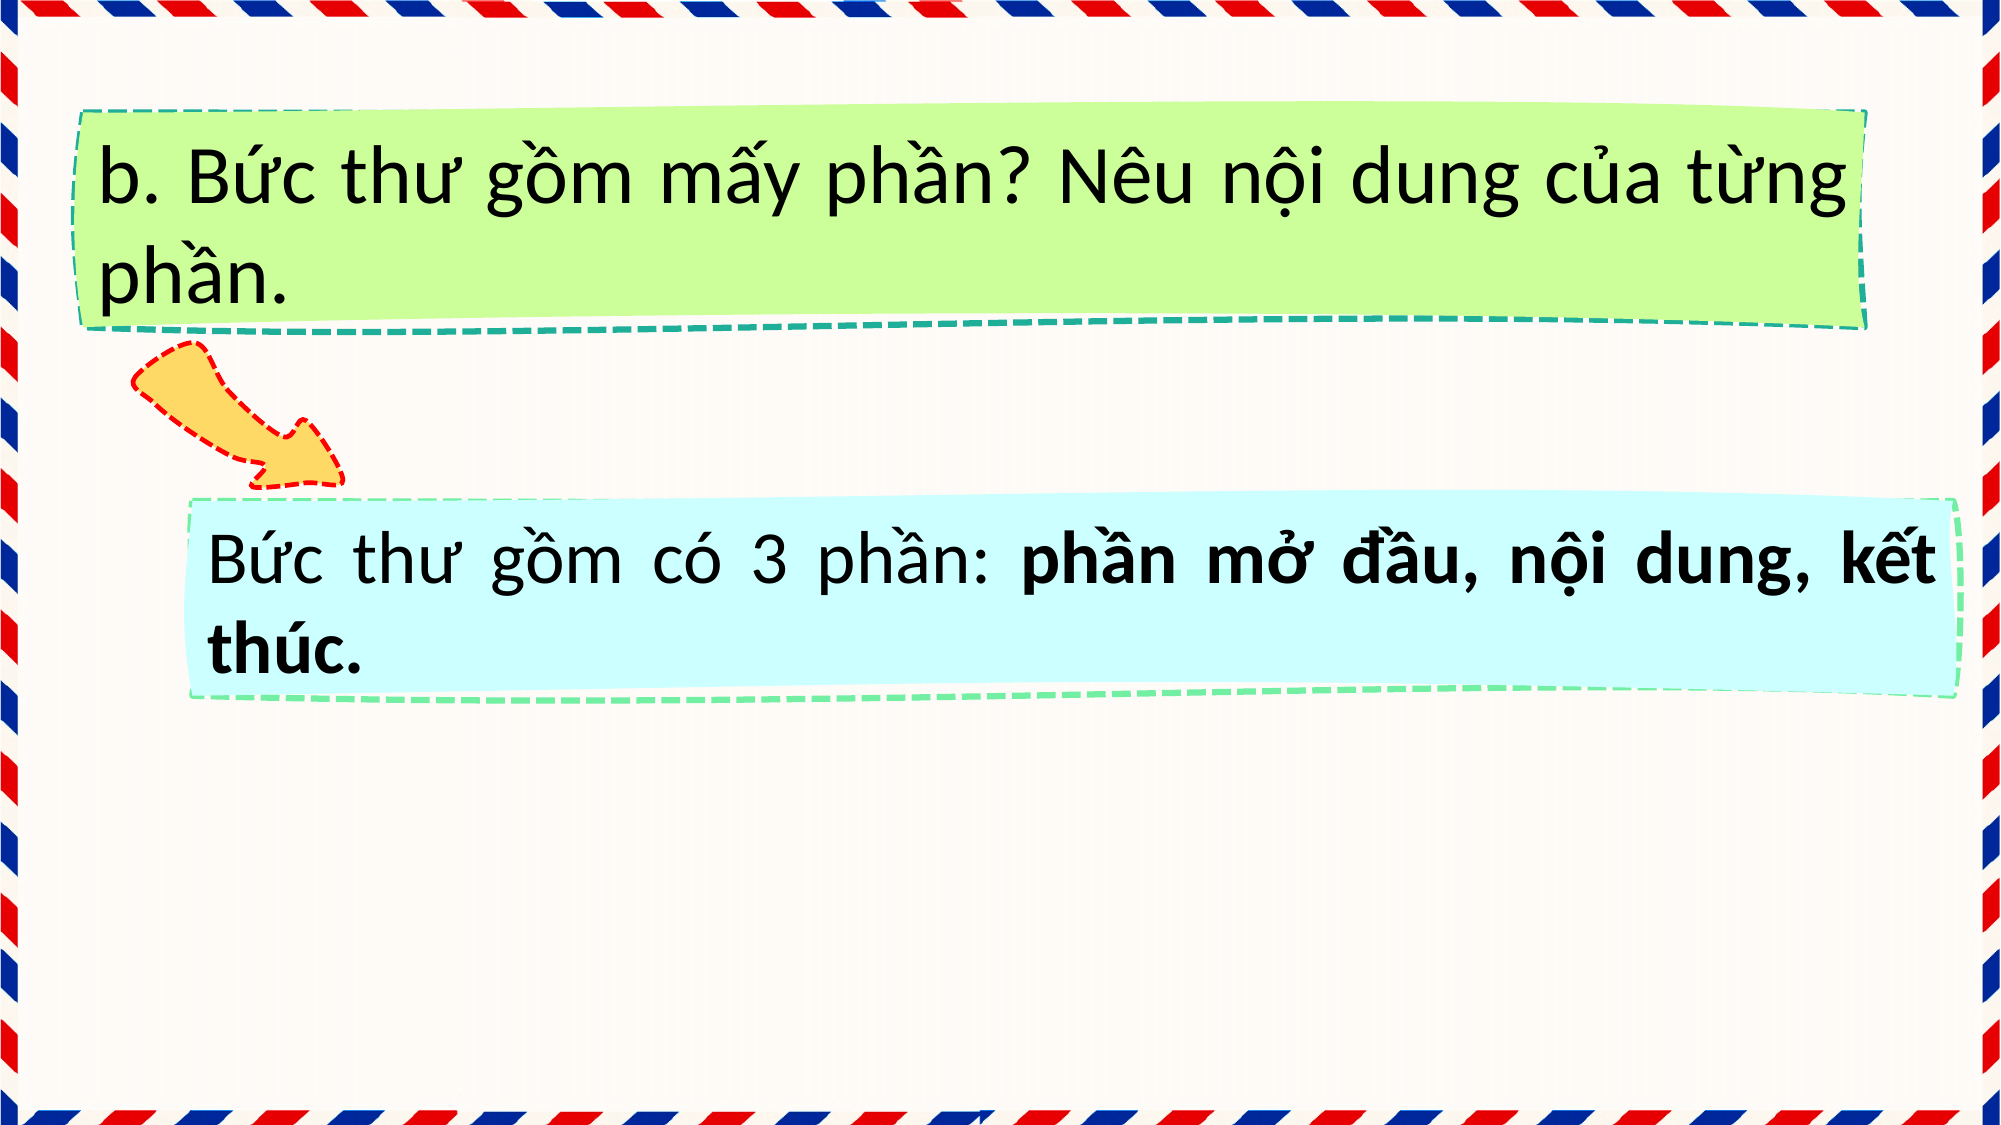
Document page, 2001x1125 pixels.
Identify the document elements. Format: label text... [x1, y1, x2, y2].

text_box Bức thư gồm có 3 phần: phần mở đầu, nội dung, kết thúc. [184, 500, 437, 698]
text_box b. Bức thư gồm mấy phần? Nêu nội dung của từng phần. [1563, 102, 1865, 328]
text_box Bức thư gồm có 3 phần: phần mở đầu, nội dung, kết thúc. [1563, 490, 1959, 696]
picture [3, 0, 2000, 1125]
text_box [131, 341, 344, 489]
text_box b. Bức thư gồm mấy phần? Nêu nội dung của từng phần. [74, 109, 437, 329]
